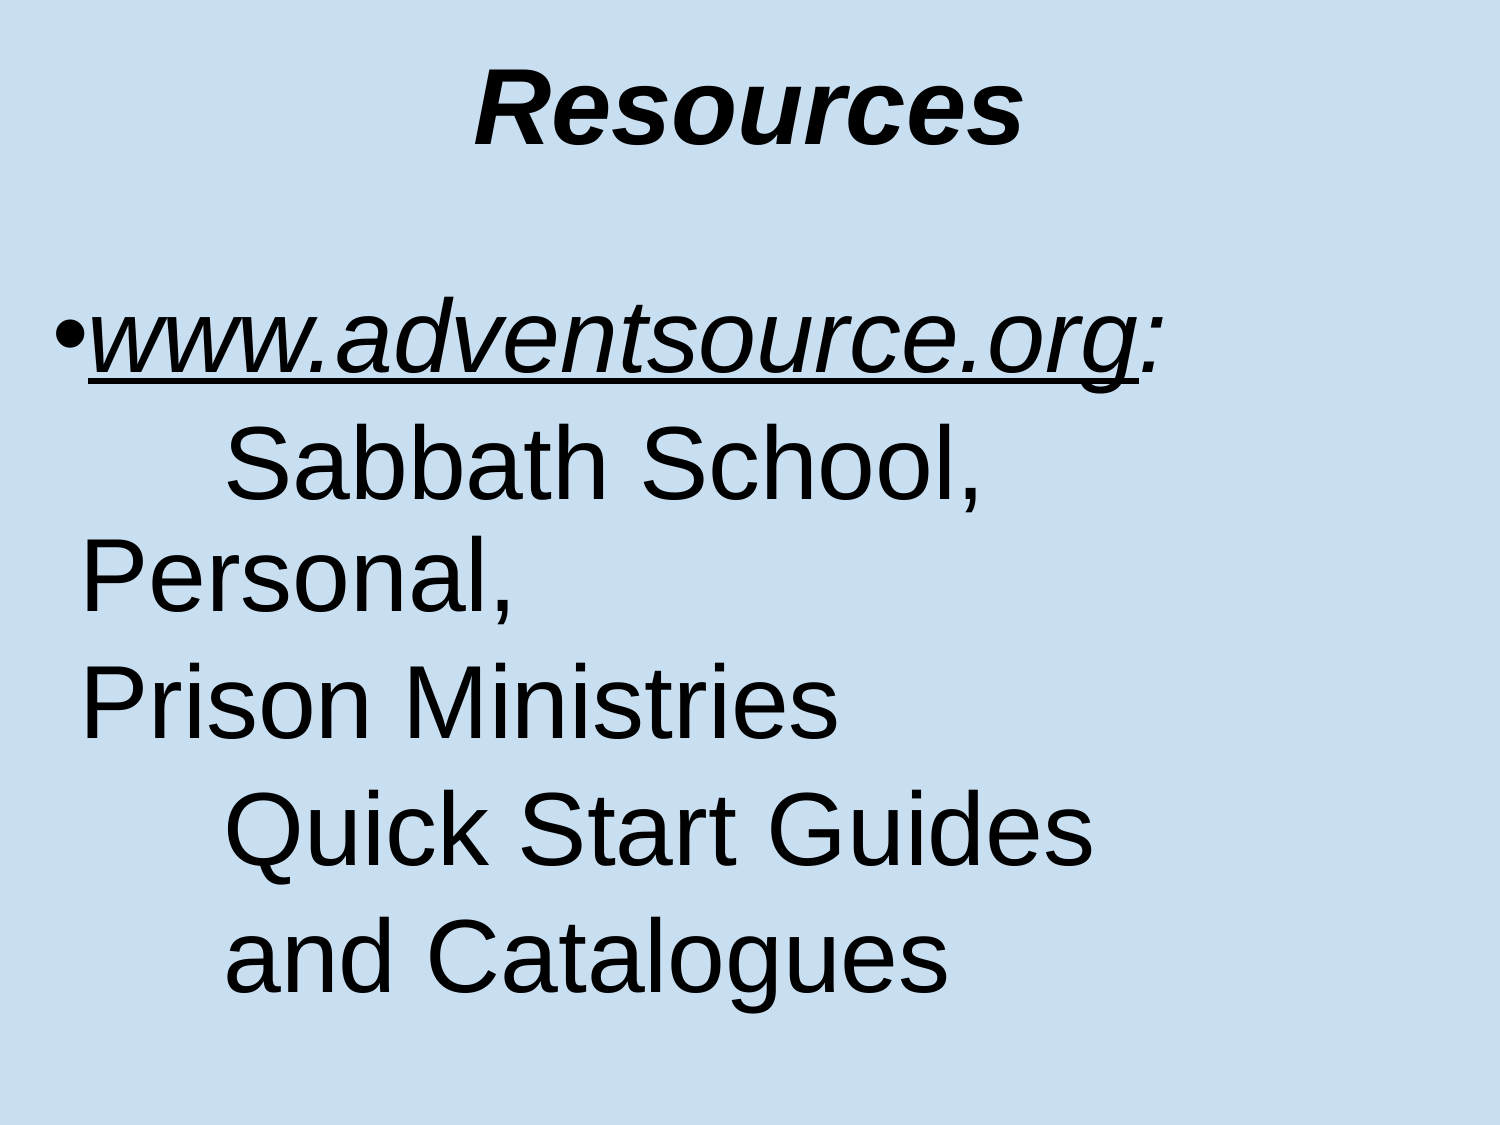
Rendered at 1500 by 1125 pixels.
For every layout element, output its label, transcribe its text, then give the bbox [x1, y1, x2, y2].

list www.adventsource.org: Sabbath School, Personal, Prison Ministries Quick Start Guides and Catalogues [37, 275, 1463, 1031]
title Resources [150, 50, 1350, 169]
